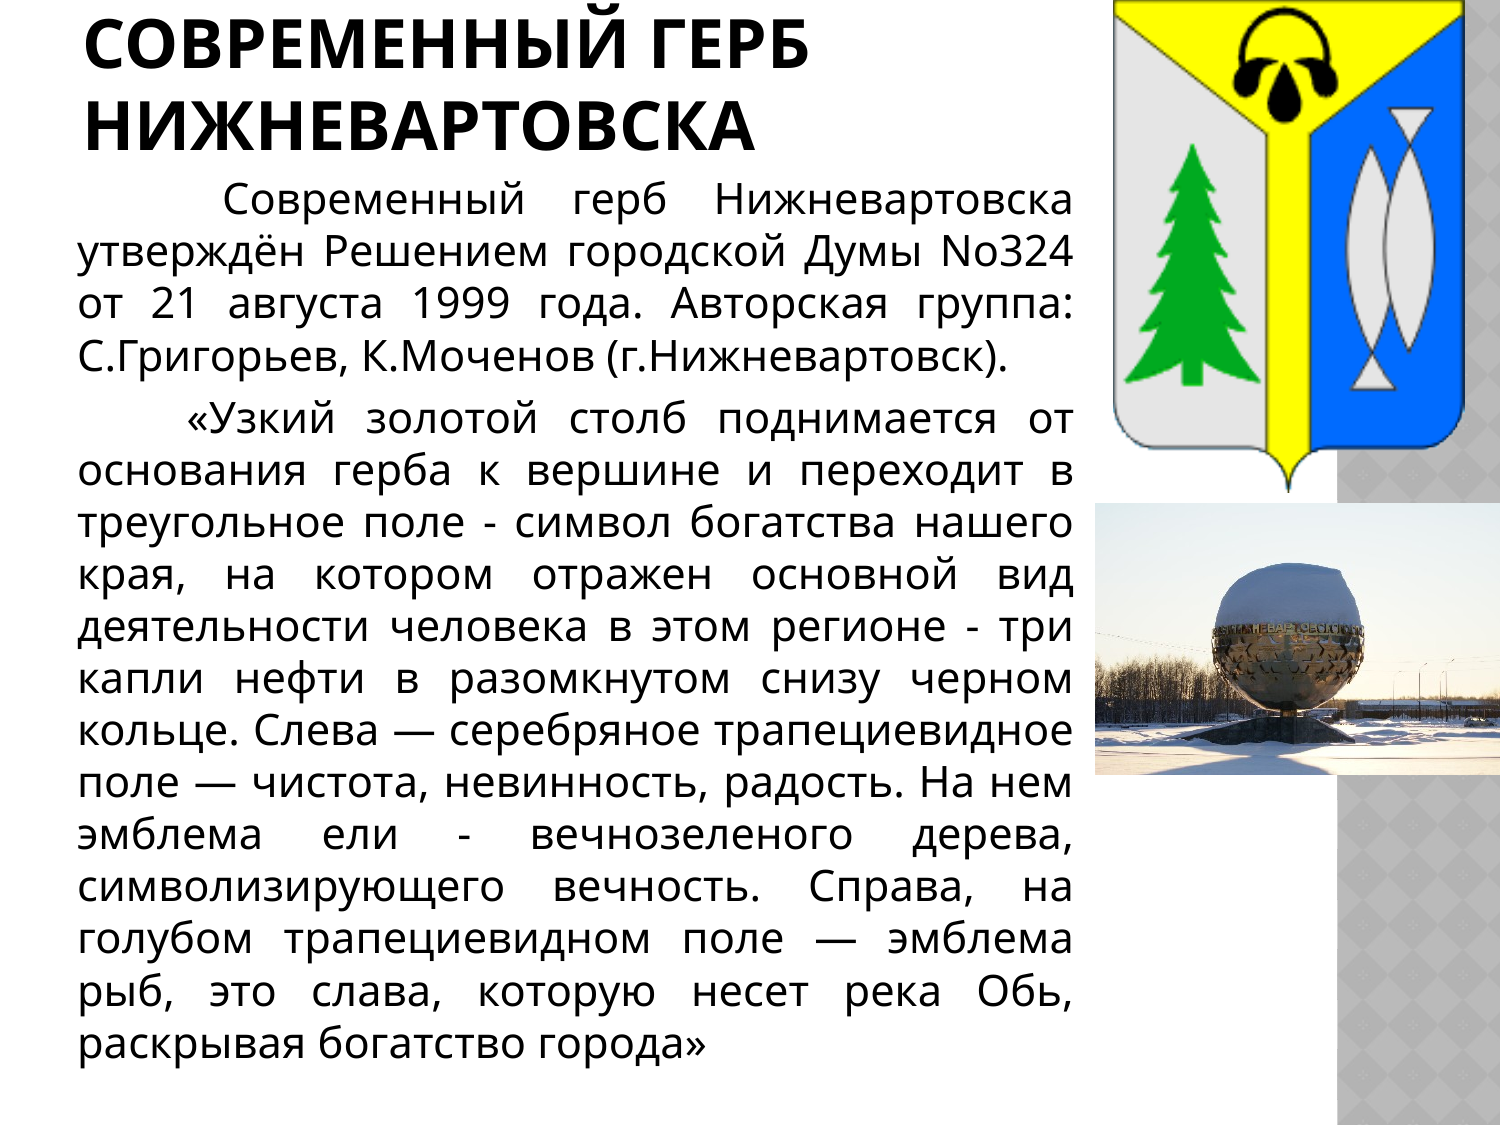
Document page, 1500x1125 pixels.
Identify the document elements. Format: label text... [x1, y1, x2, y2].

list Современный герб Нижневартовска утверждён Решением городской Думы No324 от 21 августа 1999 года. Авторская группа: С.Григорьев, К.Моченов (г.Нижневартовск). «Узкий золотой столб поднимается от основания герба к вершине и переходит в треугольное поле - символ богатства нашего края, на котором отражен основной вид деятельности человека в этом регионе - три капли нефти в разомкнутом снизу черном кольце. Слева — серебряное трапециевидное поле — чистота, невинность, радость. На нем эмблема ели - вечнозеленого дерева, символизирующего вечность. Справа, на голубом трапециевидном поле — эмблема рыб, это слава, которую несет река Обь, раскрывая богатство города» [23, 164, 1090, 1125]
title Современный герб Нижневартовска [75, 0, 1108, 164]
picture [1095, 503, 1500, 775]
picture [1112, 0, 1466, 493]
